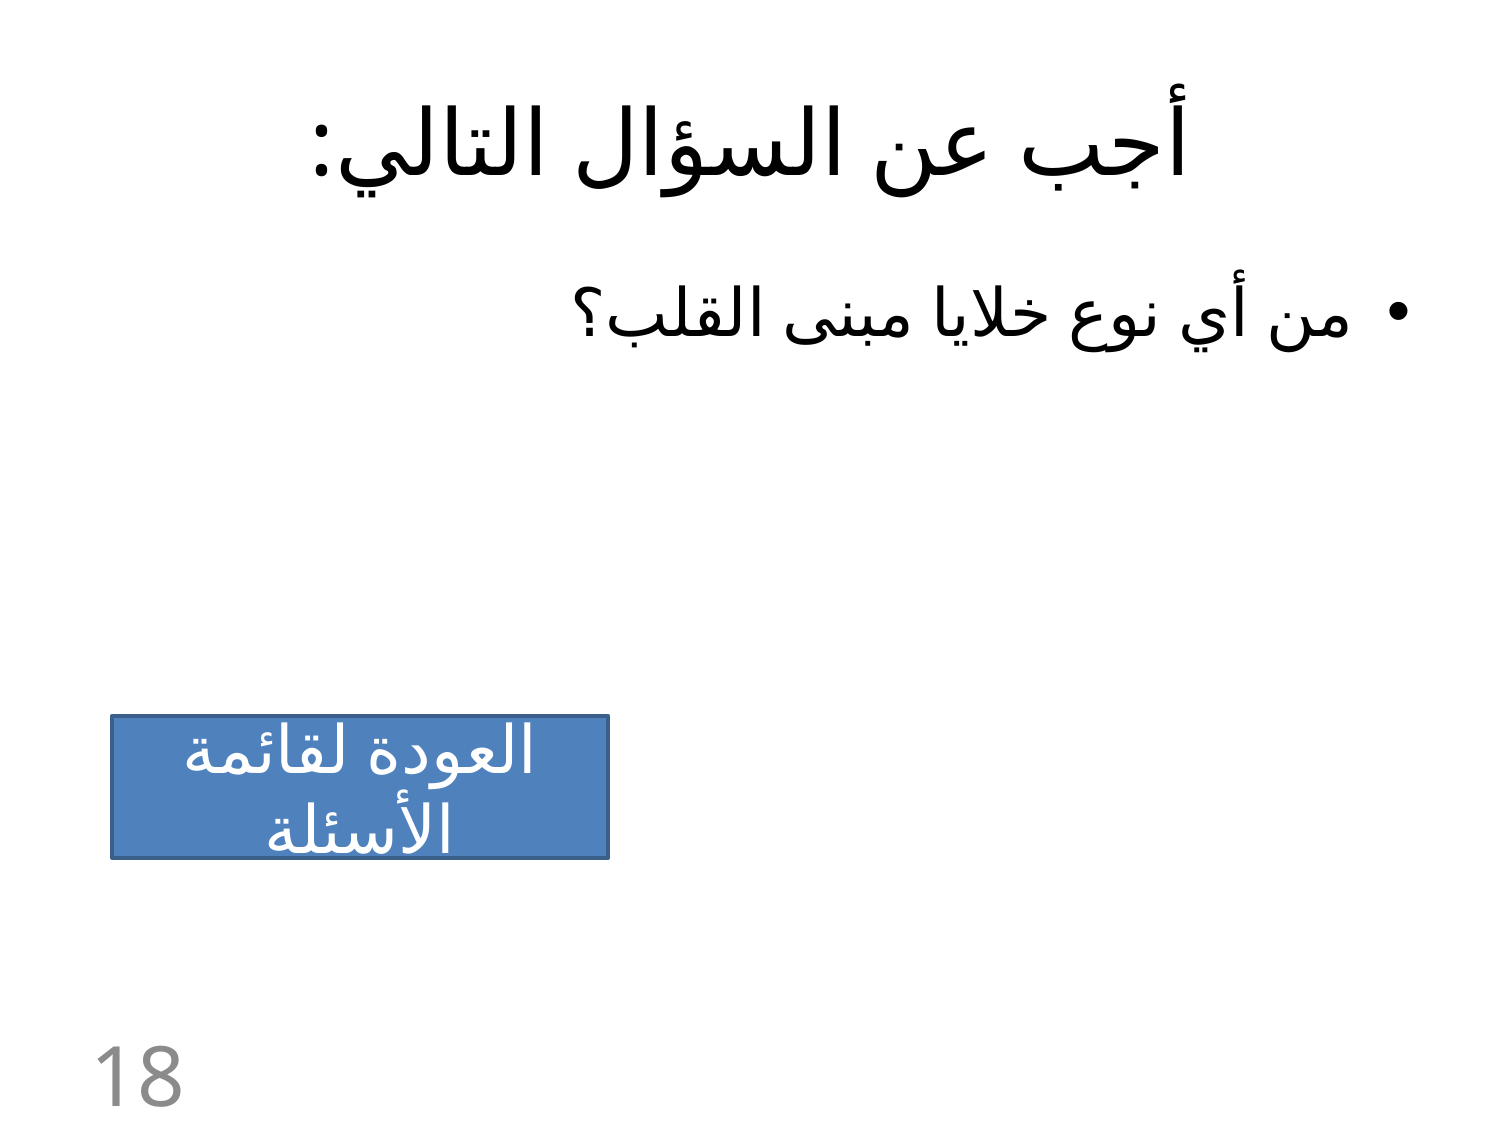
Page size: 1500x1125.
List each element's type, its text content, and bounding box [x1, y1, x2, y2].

title أجب عن السؤال التالي: [75, 45, 1425, 233]
list من أي نوع خلايا مبنى القلب؟ [75, 262, 1425, 1005]
slide_number 18 [75, 1042, 425, 1103]
text_box العودة لقائمة الأسئلة [110, 714, 610, 860]
